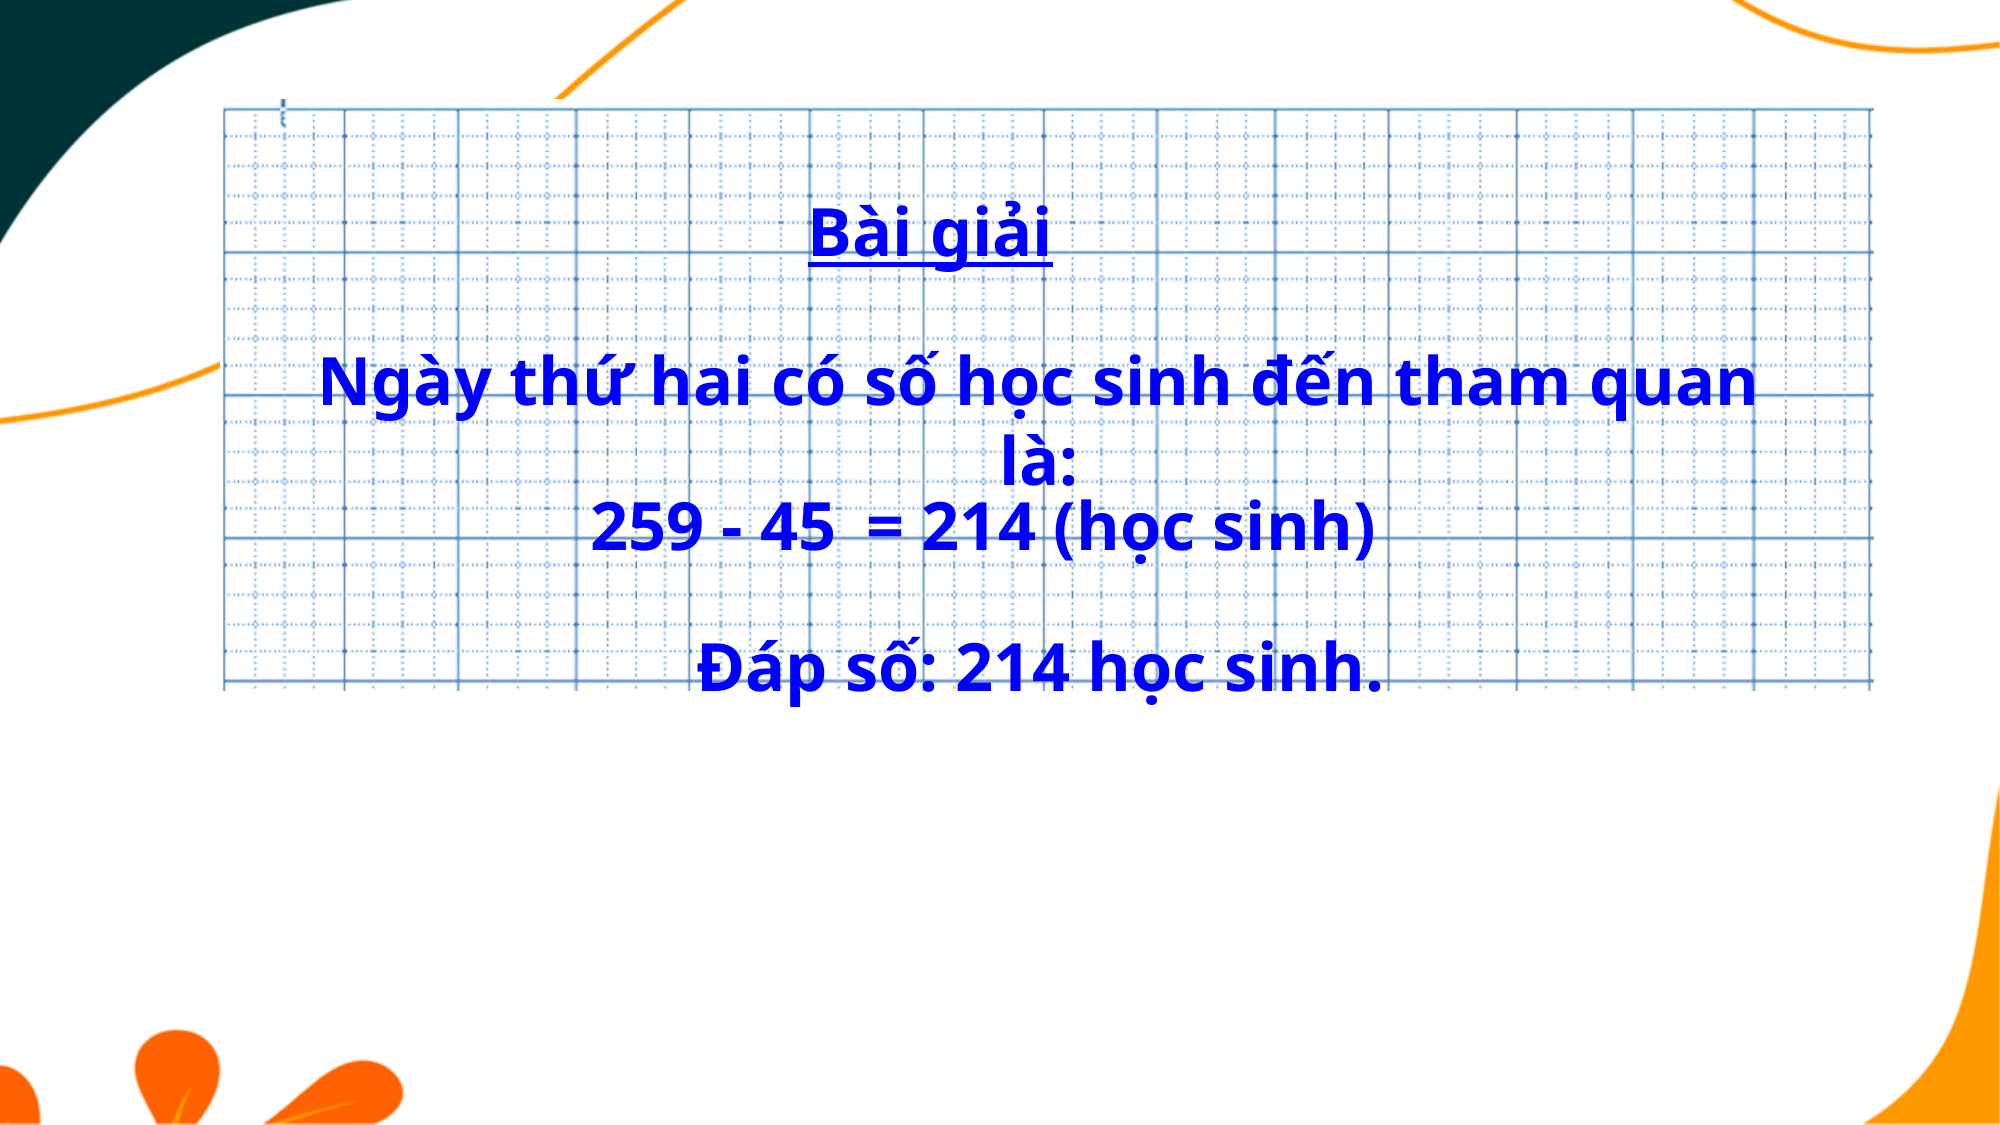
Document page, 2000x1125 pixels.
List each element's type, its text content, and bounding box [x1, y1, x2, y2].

text_box Đáp số: 214 học sinh. [567, 702, 1513, 713]
picture [0, 0, 2000, 1125]
